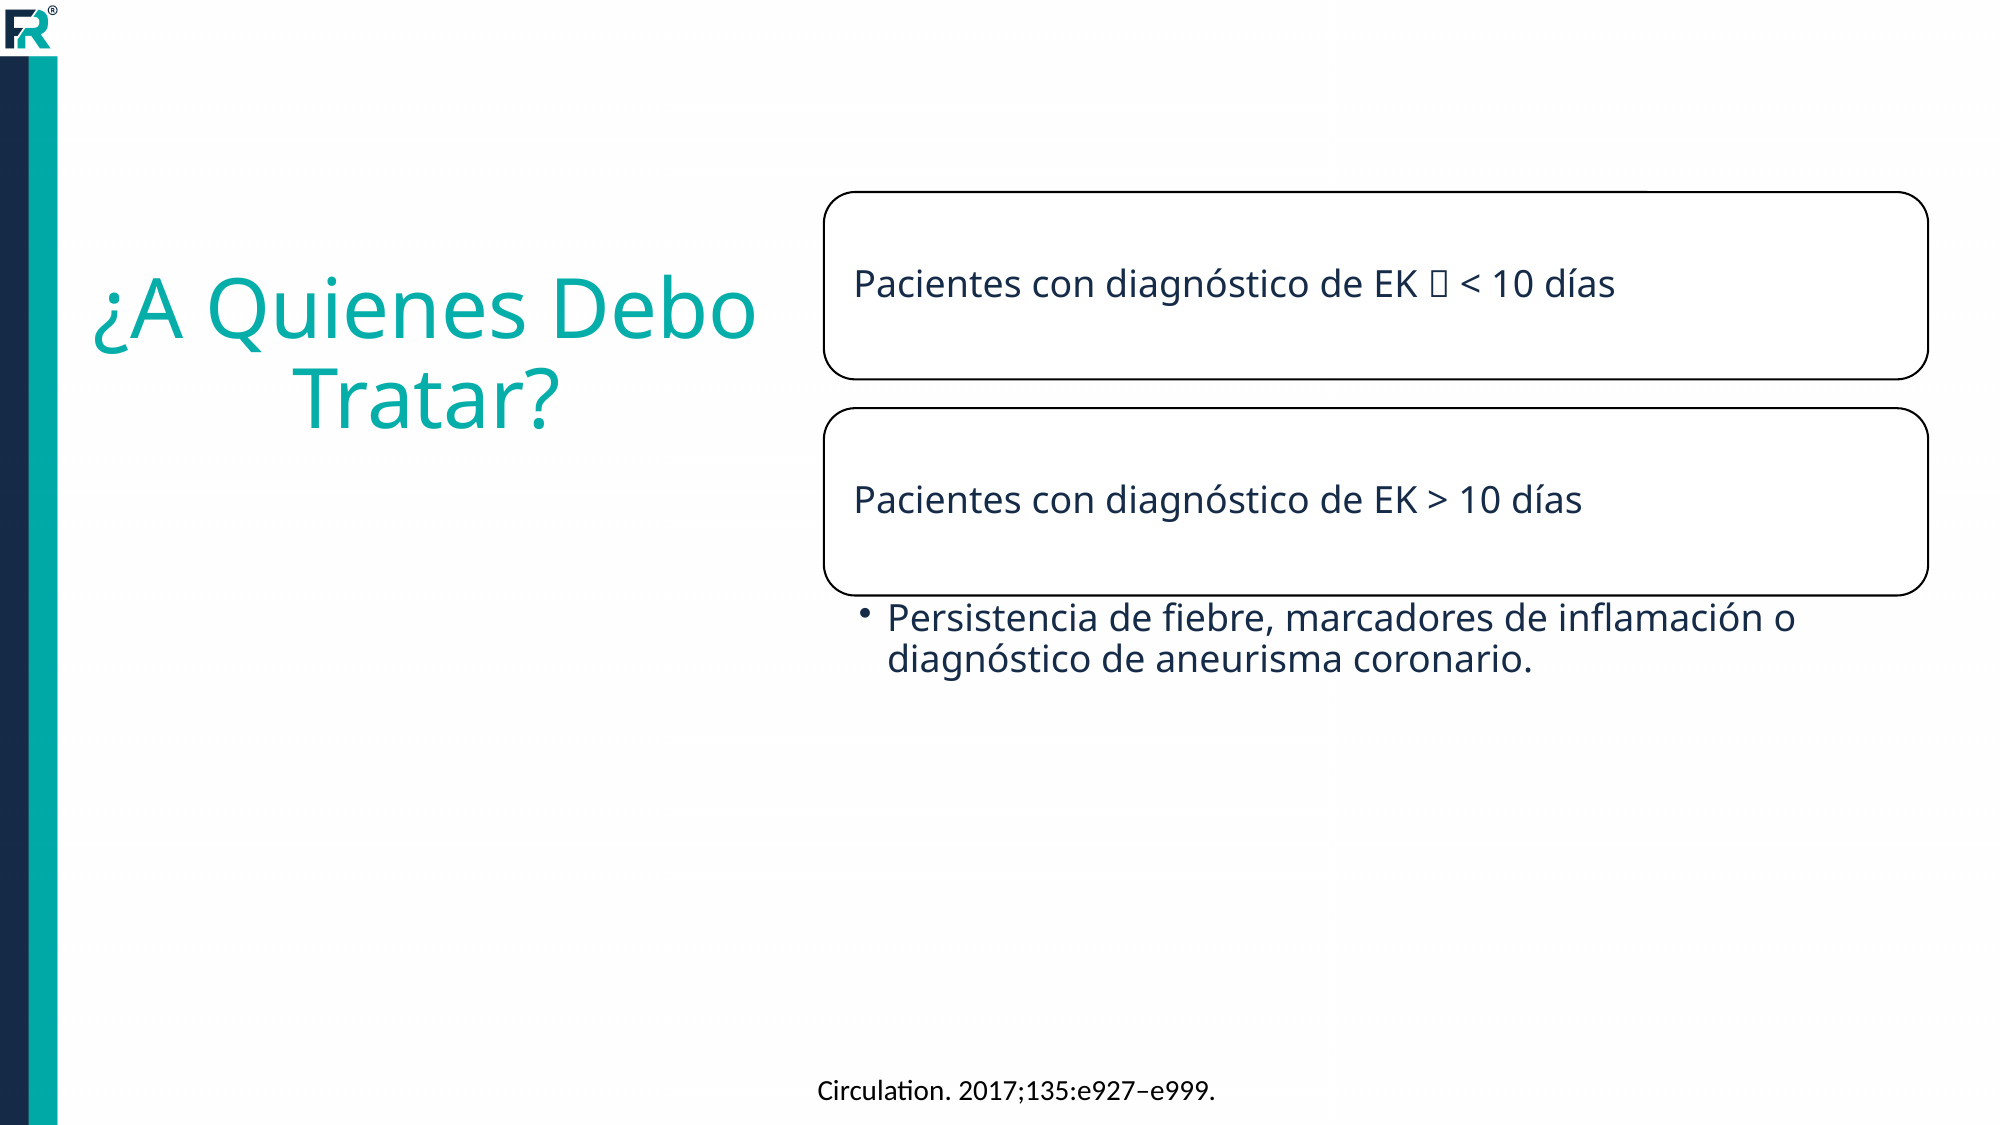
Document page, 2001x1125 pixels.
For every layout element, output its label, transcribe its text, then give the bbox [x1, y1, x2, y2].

title ¿A Quienes Debo Tratar? [71, 248, 782, 466]
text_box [823, 187, 1929, 766]
picture [0, 0, 2001, 1125]
text_box Circulation. 2017;135:e927–e999. [516, 1064, 1518, 1115]
